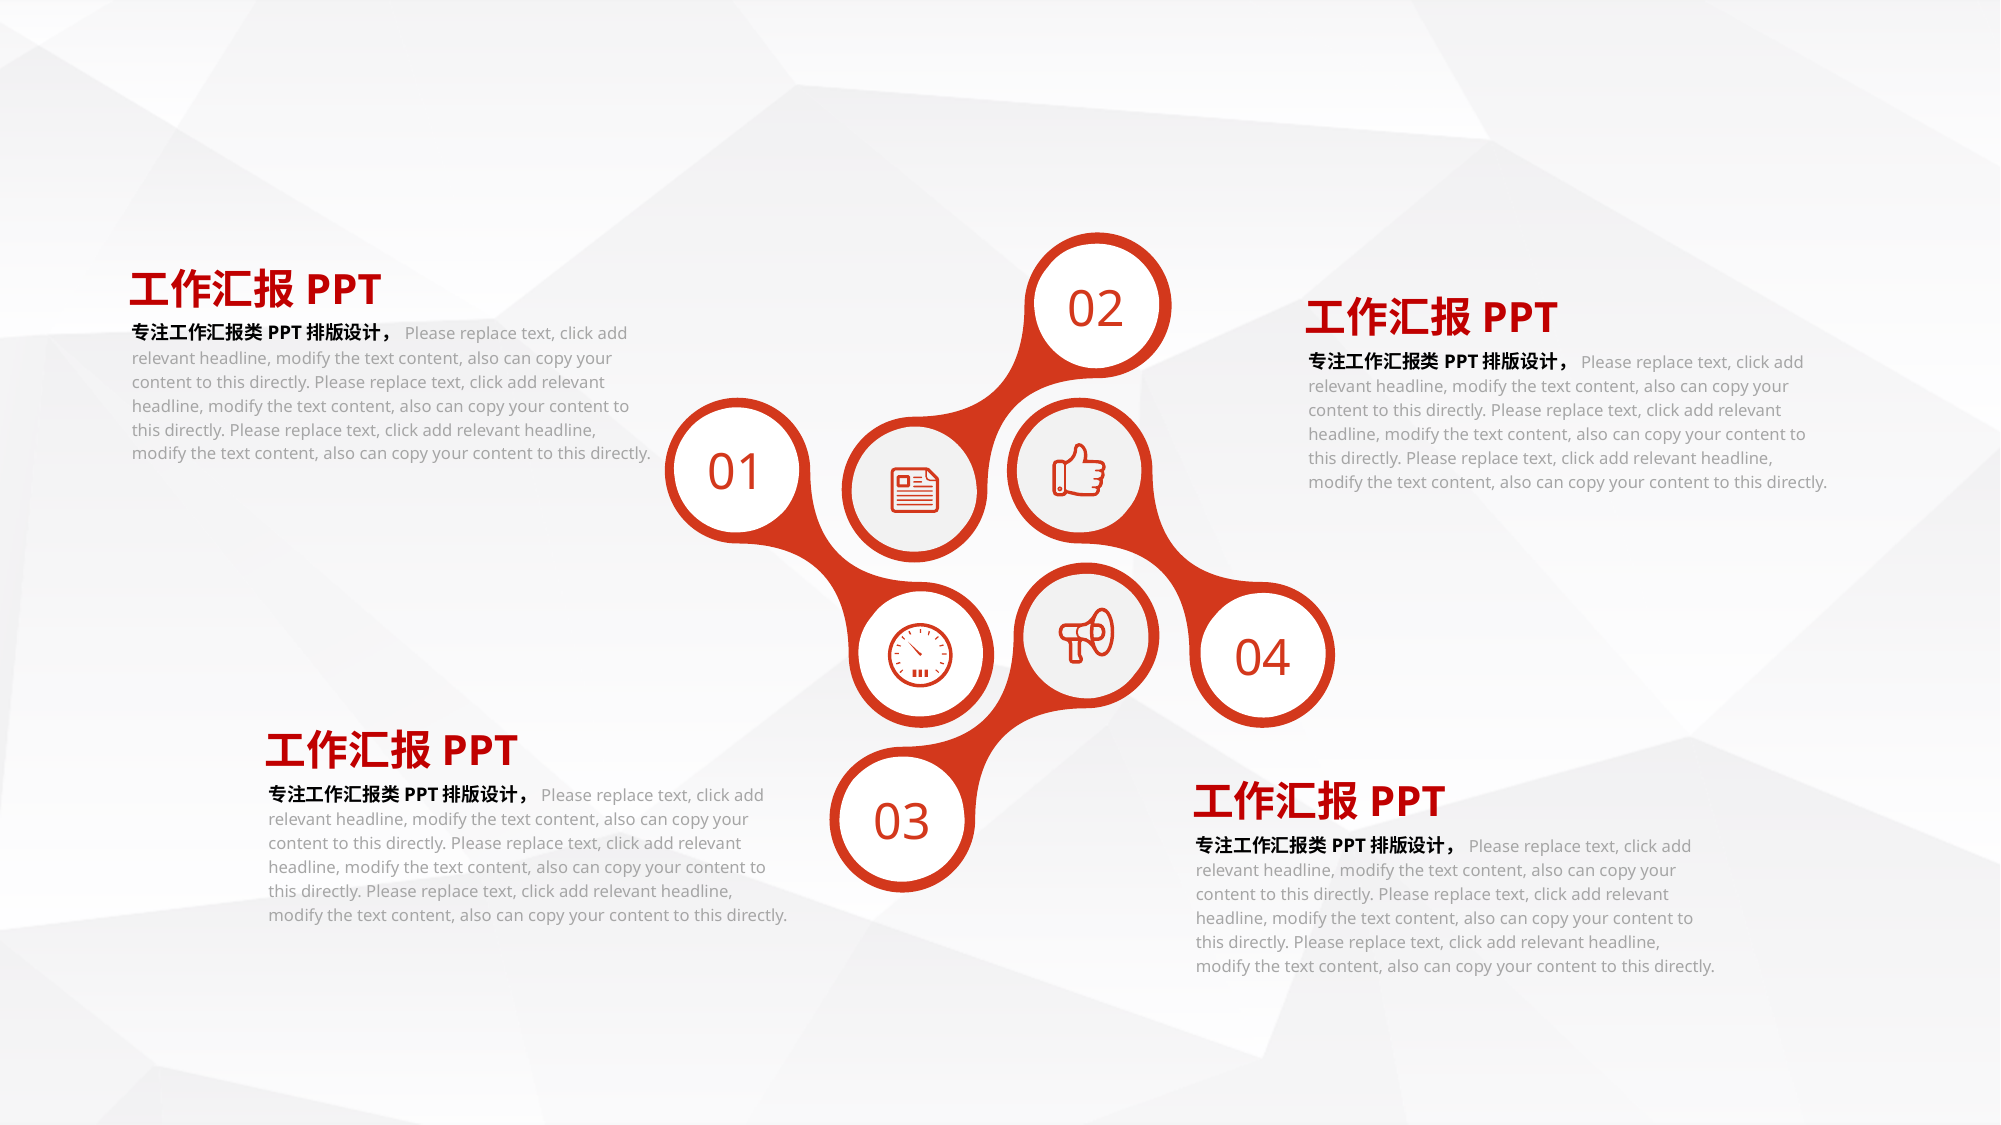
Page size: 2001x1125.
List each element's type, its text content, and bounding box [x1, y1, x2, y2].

text_box 04 [1199, 591, 1327, 719]
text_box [887, 623, 953, 688]
text_box [829, 562, 1160, 893]
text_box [1052, 442, 1106, 497]
text_box [1006, 397, 1336, 728]
text_box 专注工作汇报类PPT排版设计，Please replace text, click add relevant headline, modify the text content, also can copy your content to this directly. Please replace text, click add relevant headline, modify the text content, also can copy your content to this directly. Please replace text, click add relevant headline, modify the text content, also can copy your content to this directly. [268, 782, 791, 949]
text_box [841, 232, 1172, 563]
text_box 03 [838, 755, 966, 883]
picture [0, 0, 2001, 1125]
text_box 工作汇报PPT [1289, 283, 1831, 349]
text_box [890, 467, 940, 513]
text_box [1015, 406, 1143, 534]
text_box 02 [1033, 242, 1161, 370]
text_box 专注工作汇报类PPT排版设计，Please replace text, click add relevant headline, modify the text content, also can copy your content to this directly. Please replace text, click add relevant headline, modify the text content, also can copy your content to this directly. Please replace text, click add relevant headline, modify the text content, also can copy your content to this directly. [1308, 349, 1831, 516]
text_box [857, 590, 984, 718]
text_box [1058, 607, 1115, 664]
text_box 工作汇报PPT [1177, 767, 1718, 833]
text_box [664, 397, 995, 728]
text_box [1022, 572, 1150, 700]
text_box 专注工作汇报类PPT排版设计，Please replace text, click add relevant headline, modify the text content, also can copy your content to this directly. Please replace text, click add relevant headline, modify the text content, also can copy your content to this directly. Please replace text, click add relevant headline, modify the text content, also can copy your content to this directly. [131, 320, 654, 488]
text_box 专注工作汇报类PPT排版设计，Please replace text, click add relevant headline, modify the text content, also can copy your content to this directly. Please replace text, click add relevant headline, modify the text content, also can copy your content to this directly. Please replace text, click add relevant headline, modify the text content, also can copy your content to this directly. [1195, 833, 1718, 1000]
text_box 工作汇报PPT [113, 255, 654, 320]
text_box 01 [672, 406, 801, 534]
text_box 工作汇报PPT [249, 716, 791, 782]
text_box [850, 425, 978, 553]
